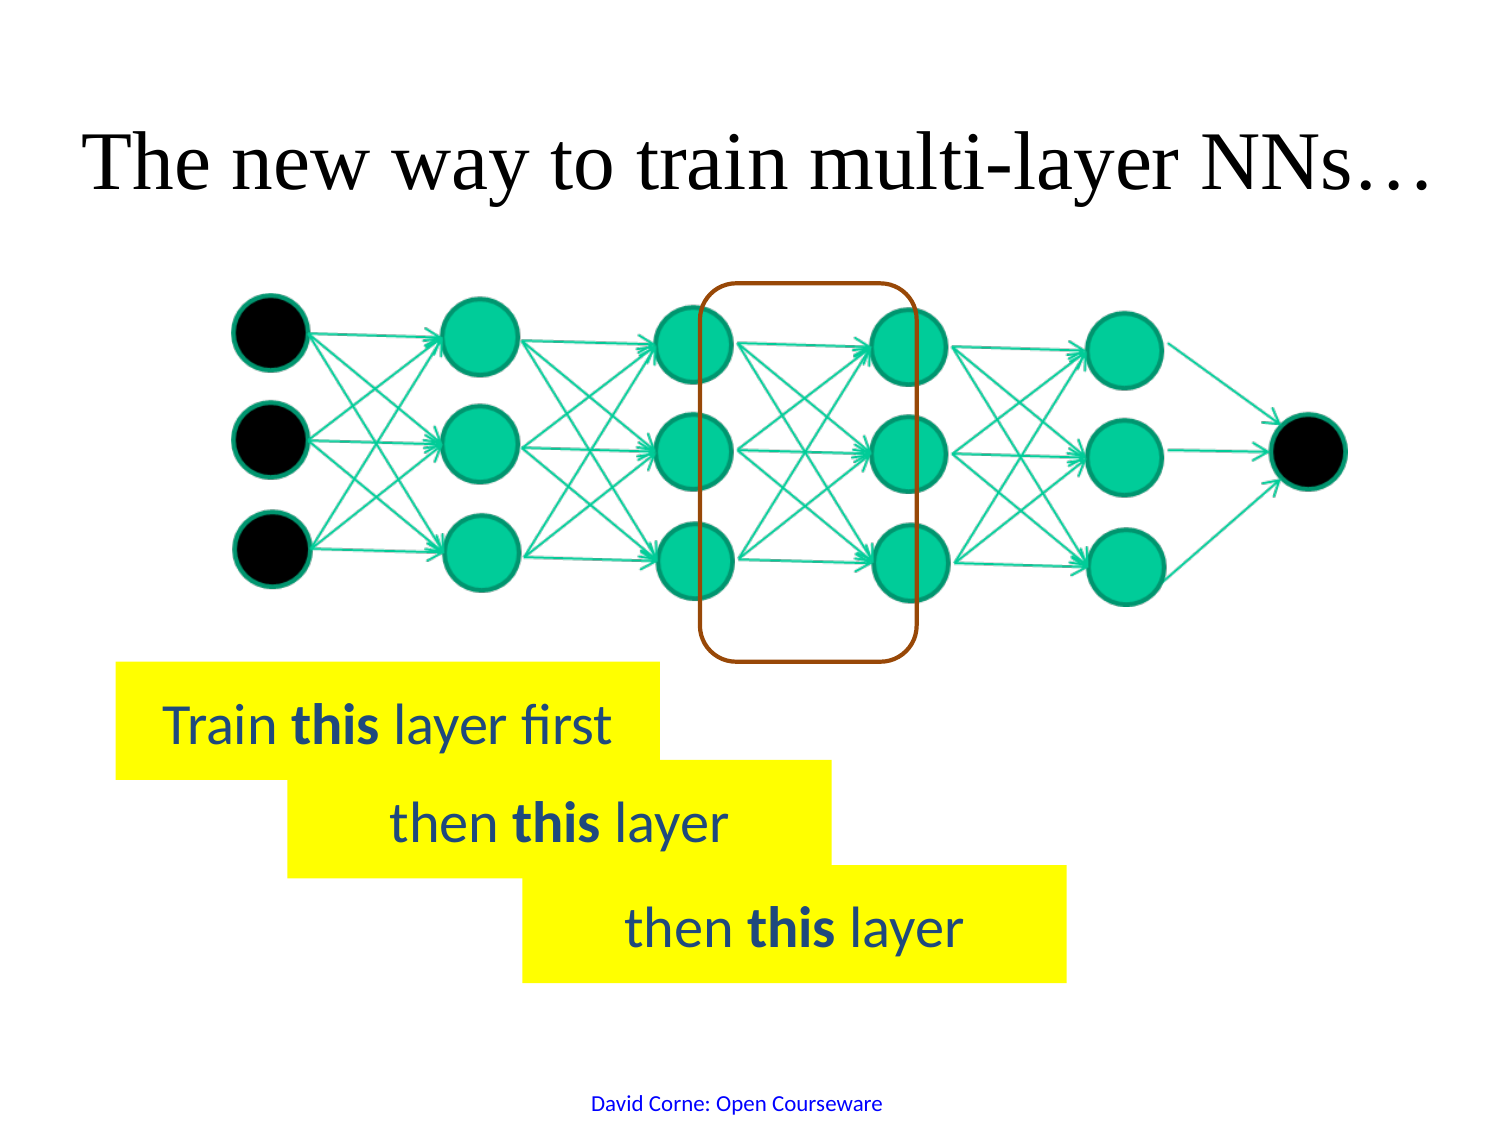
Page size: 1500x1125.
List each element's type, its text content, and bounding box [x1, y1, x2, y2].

title The new way to train multi-layer NNs… [32, 50, 1487, 264]
text_box then this layer [522, 865, 1067, 984]
text_box David Corne: Open Courseware [576, 1080, 899, 1123]
picture [231, 293, 1348, 607]
text_box [709, 281, 908, 292]
text_box then this layer [287, 759, 832, 879]
text_box [697, 616, 919, 664]
text_box Train this layer first [115, 661, 660, 780]
